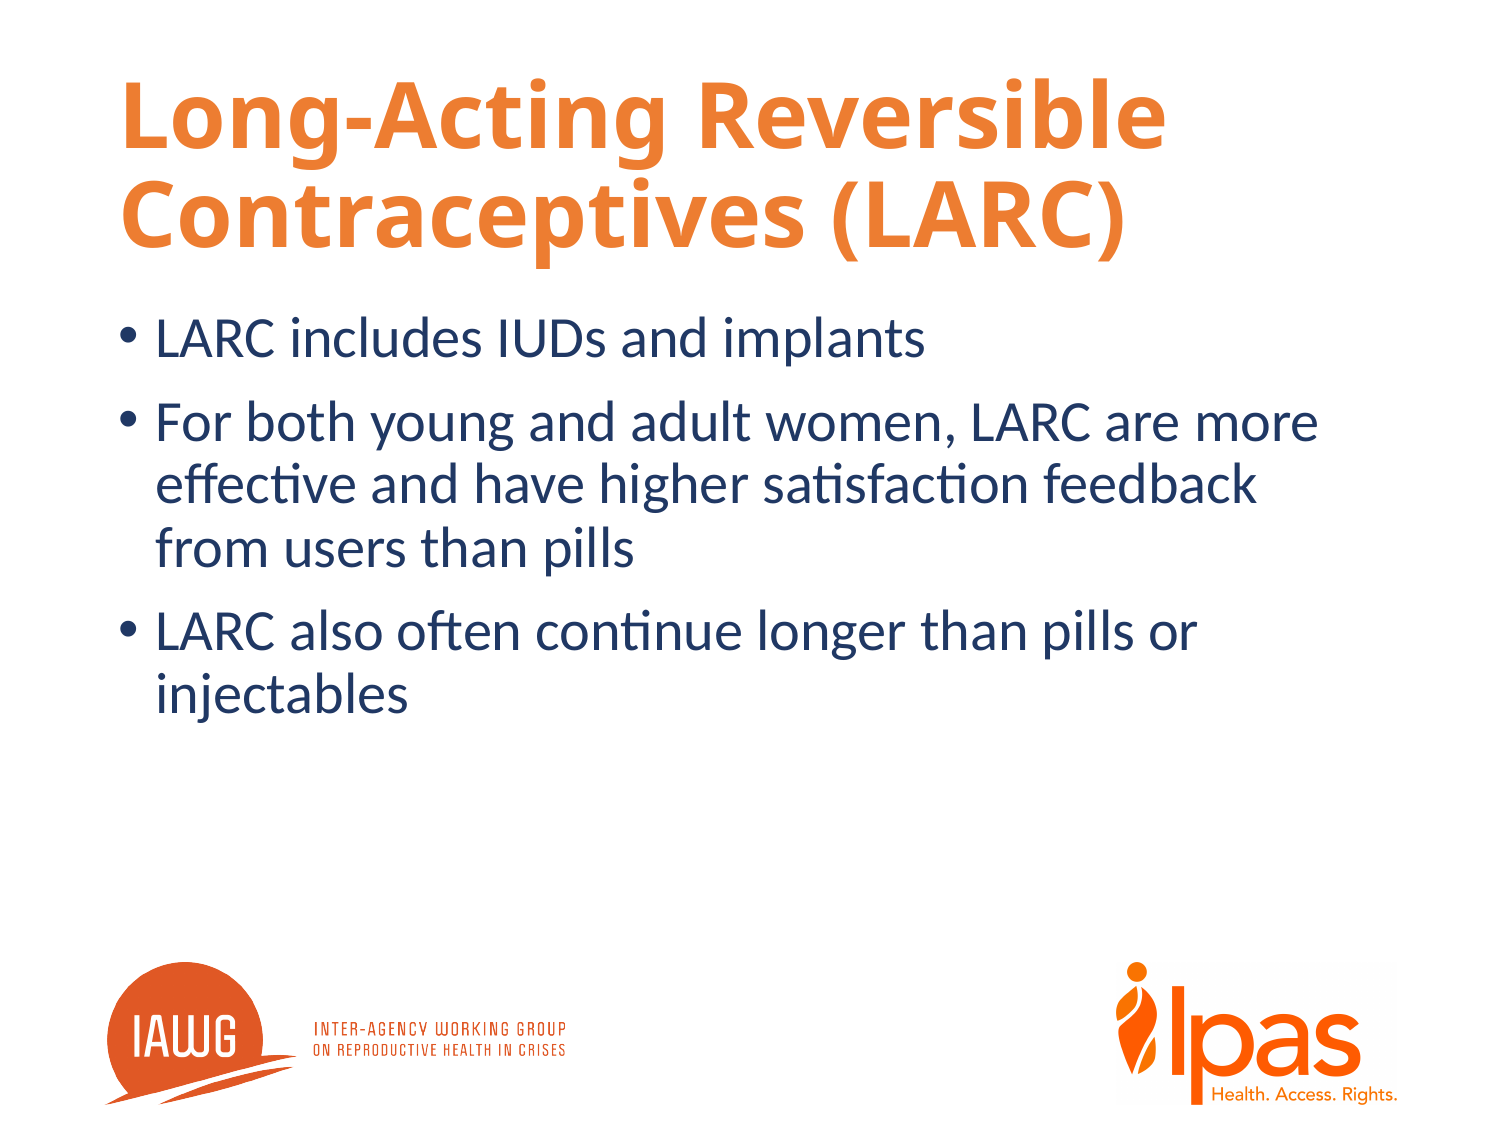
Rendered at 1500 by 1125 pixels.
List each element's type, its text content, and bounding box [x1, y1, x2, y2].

picture [104, 1014, 565, 1105]
list LARC includes IUDs and implants For both young and adult women, LARC are more effective and have higher satisfaction feedback from users than pills LARC also often continue longer than pills or injectables [103, 299, 1397, 1014]
picture [1116, 1014, 1397, 1105]
title Long-Acting Reversible Contraceptives (LARC) [103, 59, 1397, 278]
